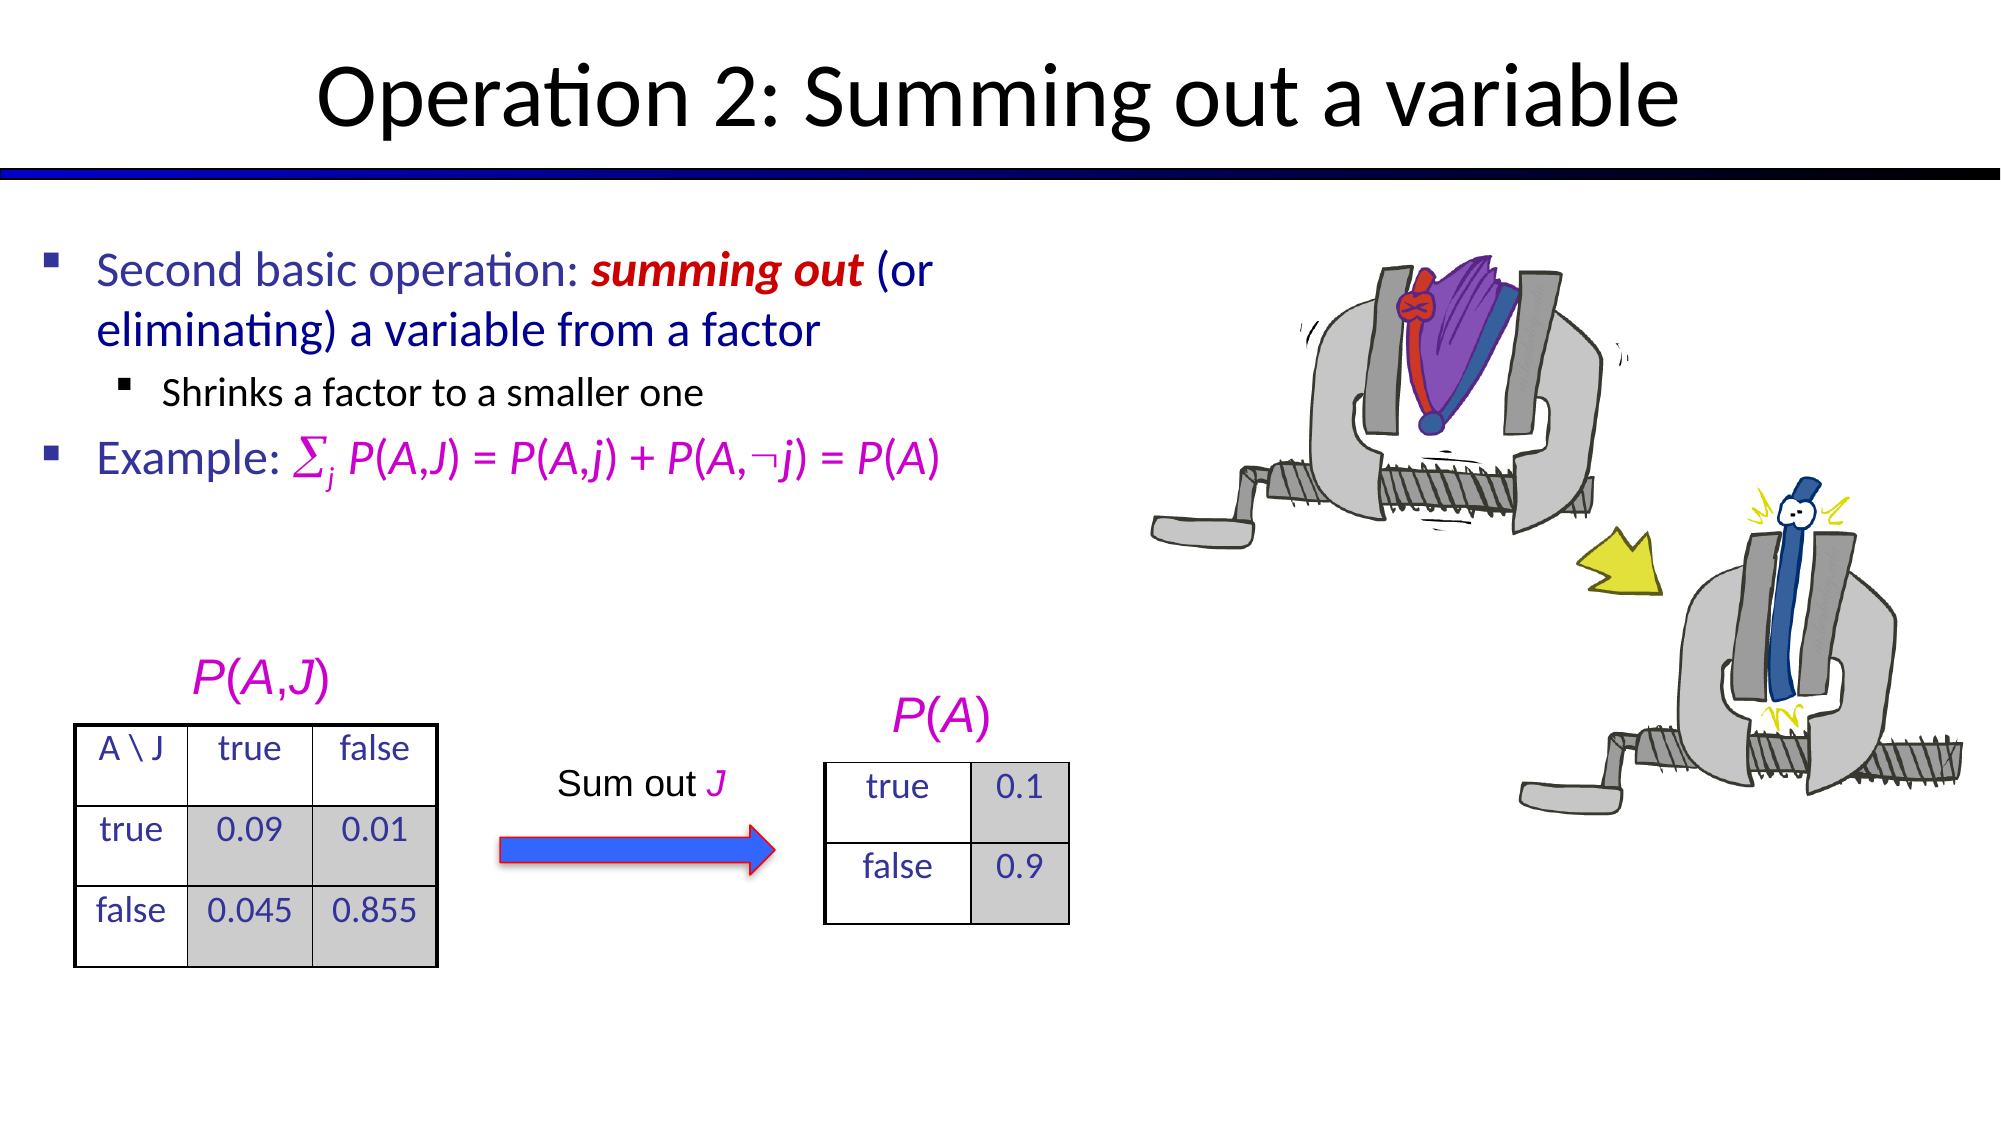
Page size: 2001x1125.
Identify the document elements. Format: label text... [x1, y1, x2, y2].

table_header A \ J [77, 727, 187, 805]
table_header 0.1 [972, 763, 1068, 842]
table_cell 0.855 [313, 887, 435, 966]
table_cell 0.01 [313, 807, 435, 885]
text_box Sum out J [542, 751, 741, 812]
text_box P(A,J) [177, 637, 346, 713]
picture [1137, 237, 1969, 826]
table_header true [188, 727, 312, 805]
table_header false [313, 727, 435, 805]
table_cell false [77, 887, 187, 966]
table_cell 0.09 [188, 807, 312, 885]
table_cell 0.9 [972, 844, 1068, 923]
list Second basic operation: summing out (or eliminating) a variable from a factor Shrinks a factor to a smaller one Example: j P(A,J) = P(A,j) + P(A,j) = P(A) [24, 228, 988, 576]
table_cell true [77, 807, 187, 885]
text_box P(A) [877, 674, 1007, 750]
title Operation 2: Summing out a variable [0, 0, 2000, 184]
table_header true [827, 763, 970, 842]
text_box [499, 824, 776, 876]
table_cell 0.045 [188, 887, 312, 966]
table_cell false [827, 844, 970, 923]
